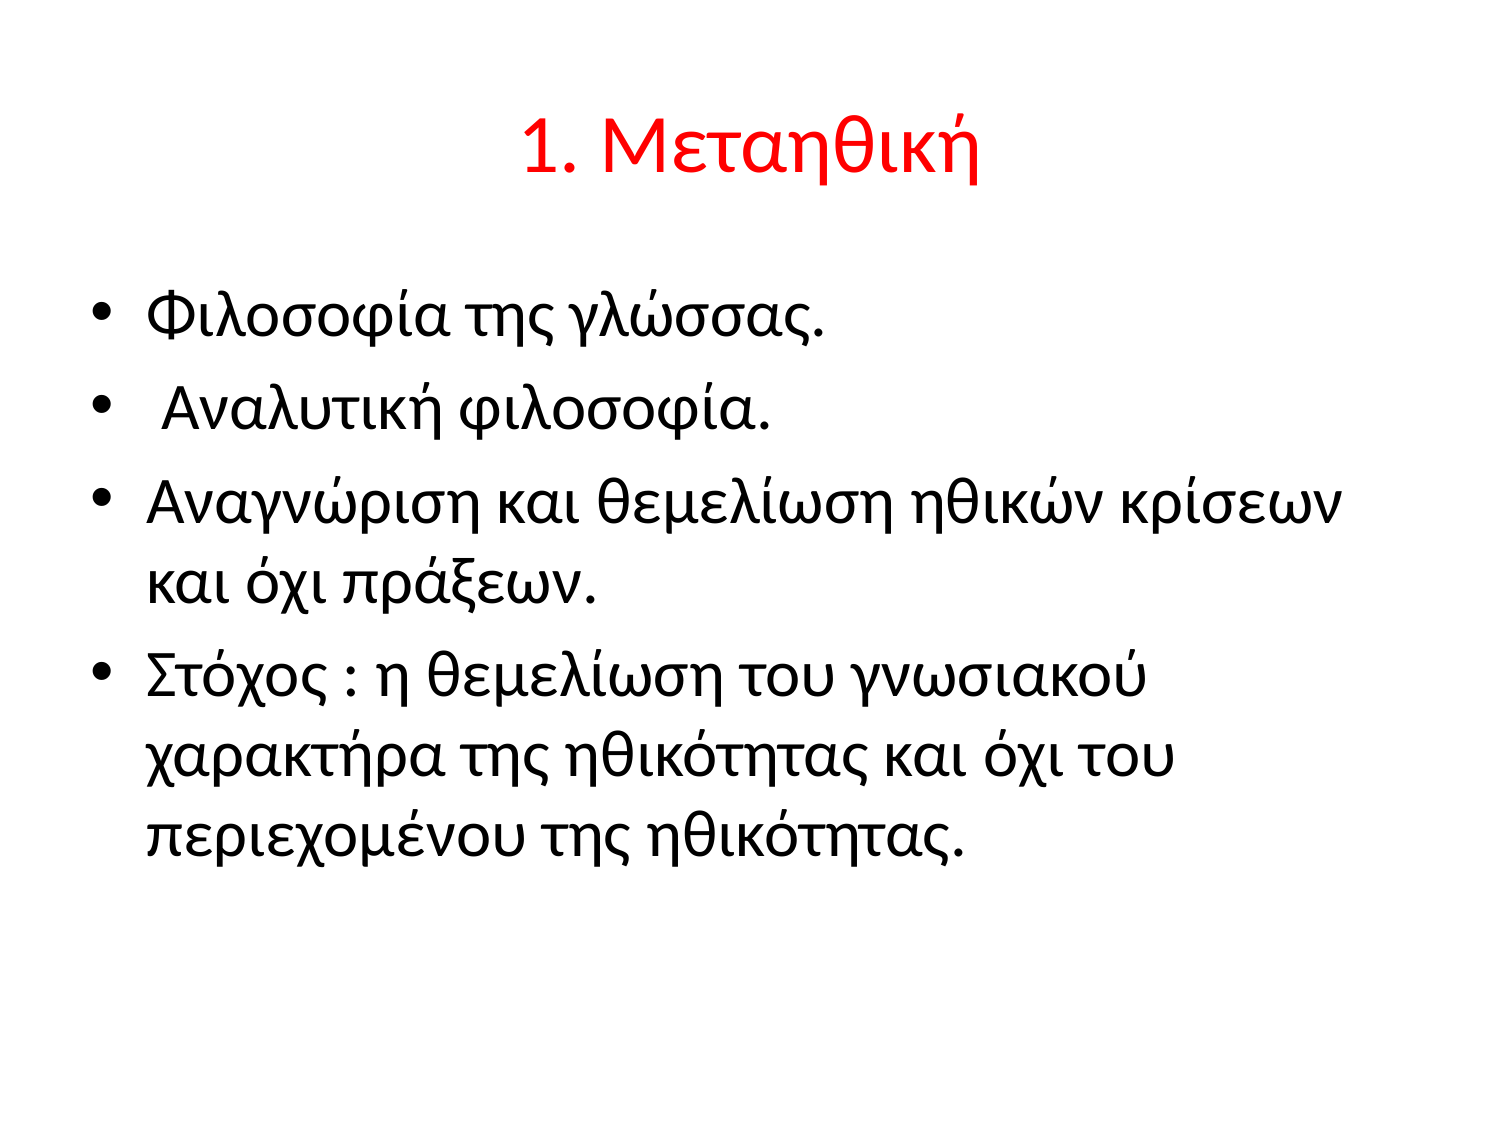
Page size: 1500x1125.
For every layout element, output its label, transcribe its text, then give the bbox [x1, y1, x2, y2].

list Φιλοσοφία της γλώσσας. Αναλυτική φιλοσοφία. Αναγνώριση και θεμελίωση ηθικών κρίσεων και όχι πράξεων. Στόχος : η θεμελίωση του γνωσιακού χαρακτήρα της ηθικότητας και όχι του περιεχομένου της ηθικότητας. [75, 262, 1425, 1005]
title 1. Μεταηθική [75, 45, 1425, 233]
